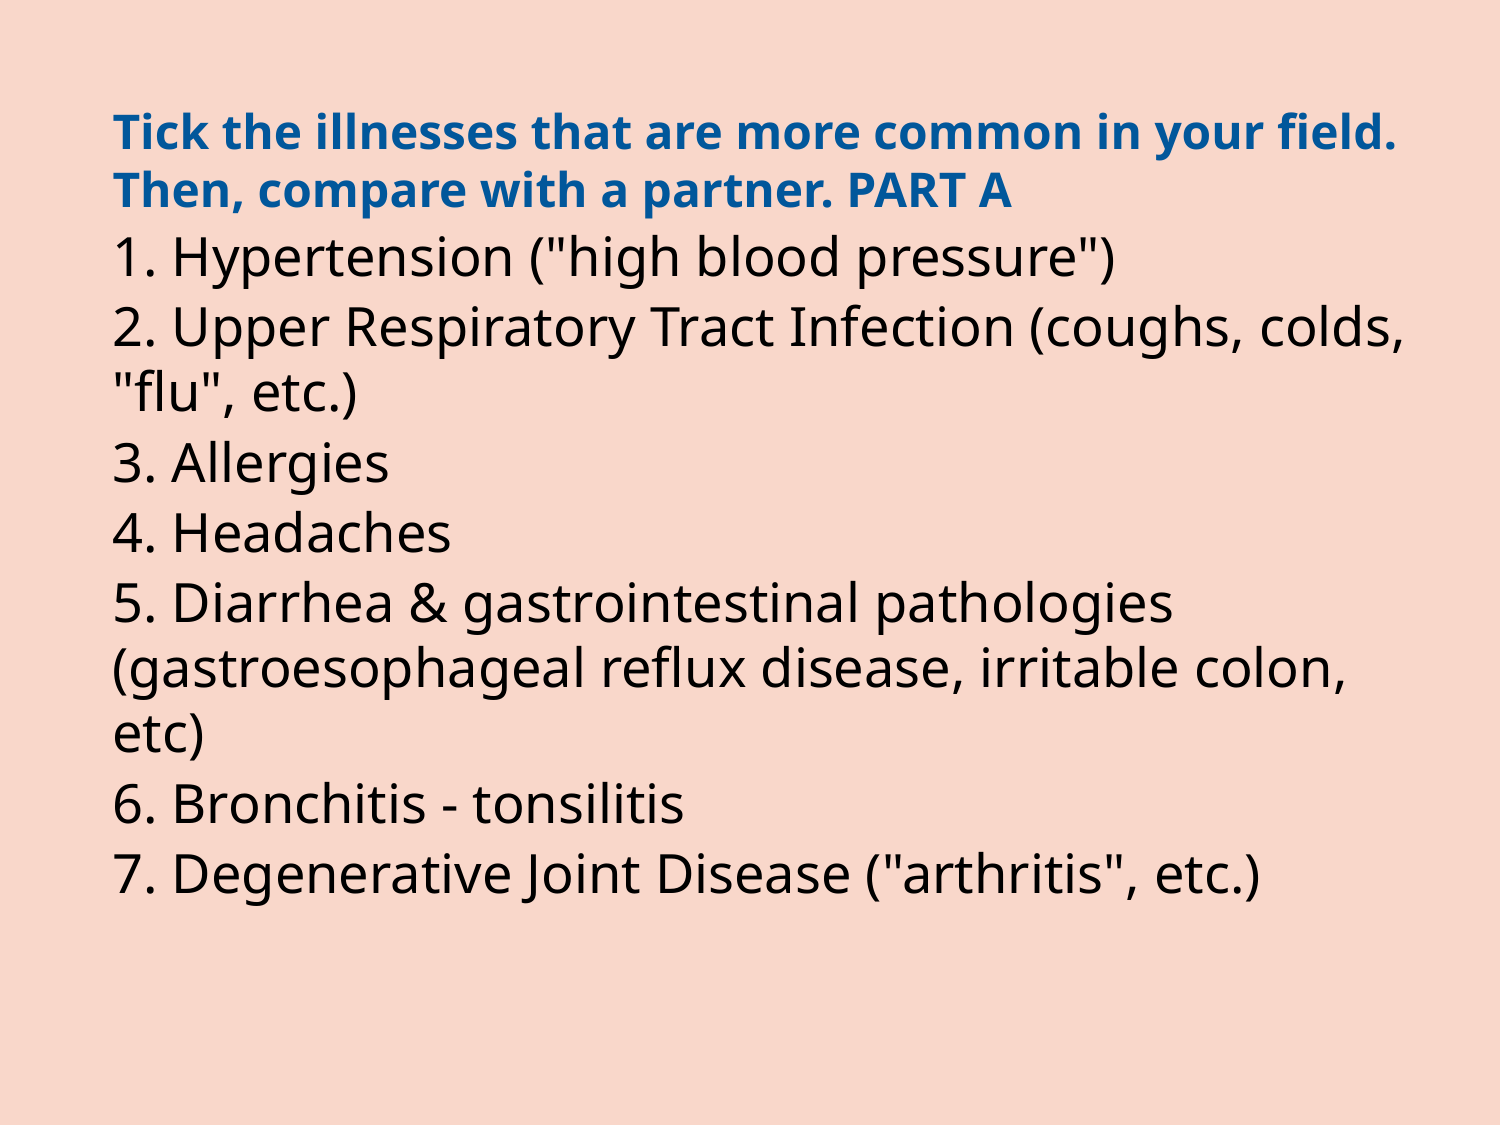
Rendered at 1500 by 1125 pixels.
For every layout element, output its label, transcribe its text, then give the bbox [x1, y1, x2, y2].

list Tick the illnesses that are more common in your field. Then, compare with a partner. PART A 1. Hypertension ("high blood pressure") 2. Upper Respiratory Tract Infection (coughs, colds, "flu", etc.) 3. Allergies 4. Headaches 5. Diarrhea & gastrointestinal pathologies (gastroesophageal reflux disease, irritable colon, etc) 6. Bronchitis - tonsilitis 7. Degenerative Joint Disease ("arthritis", etc.) [82, 86, 1425, 965]
